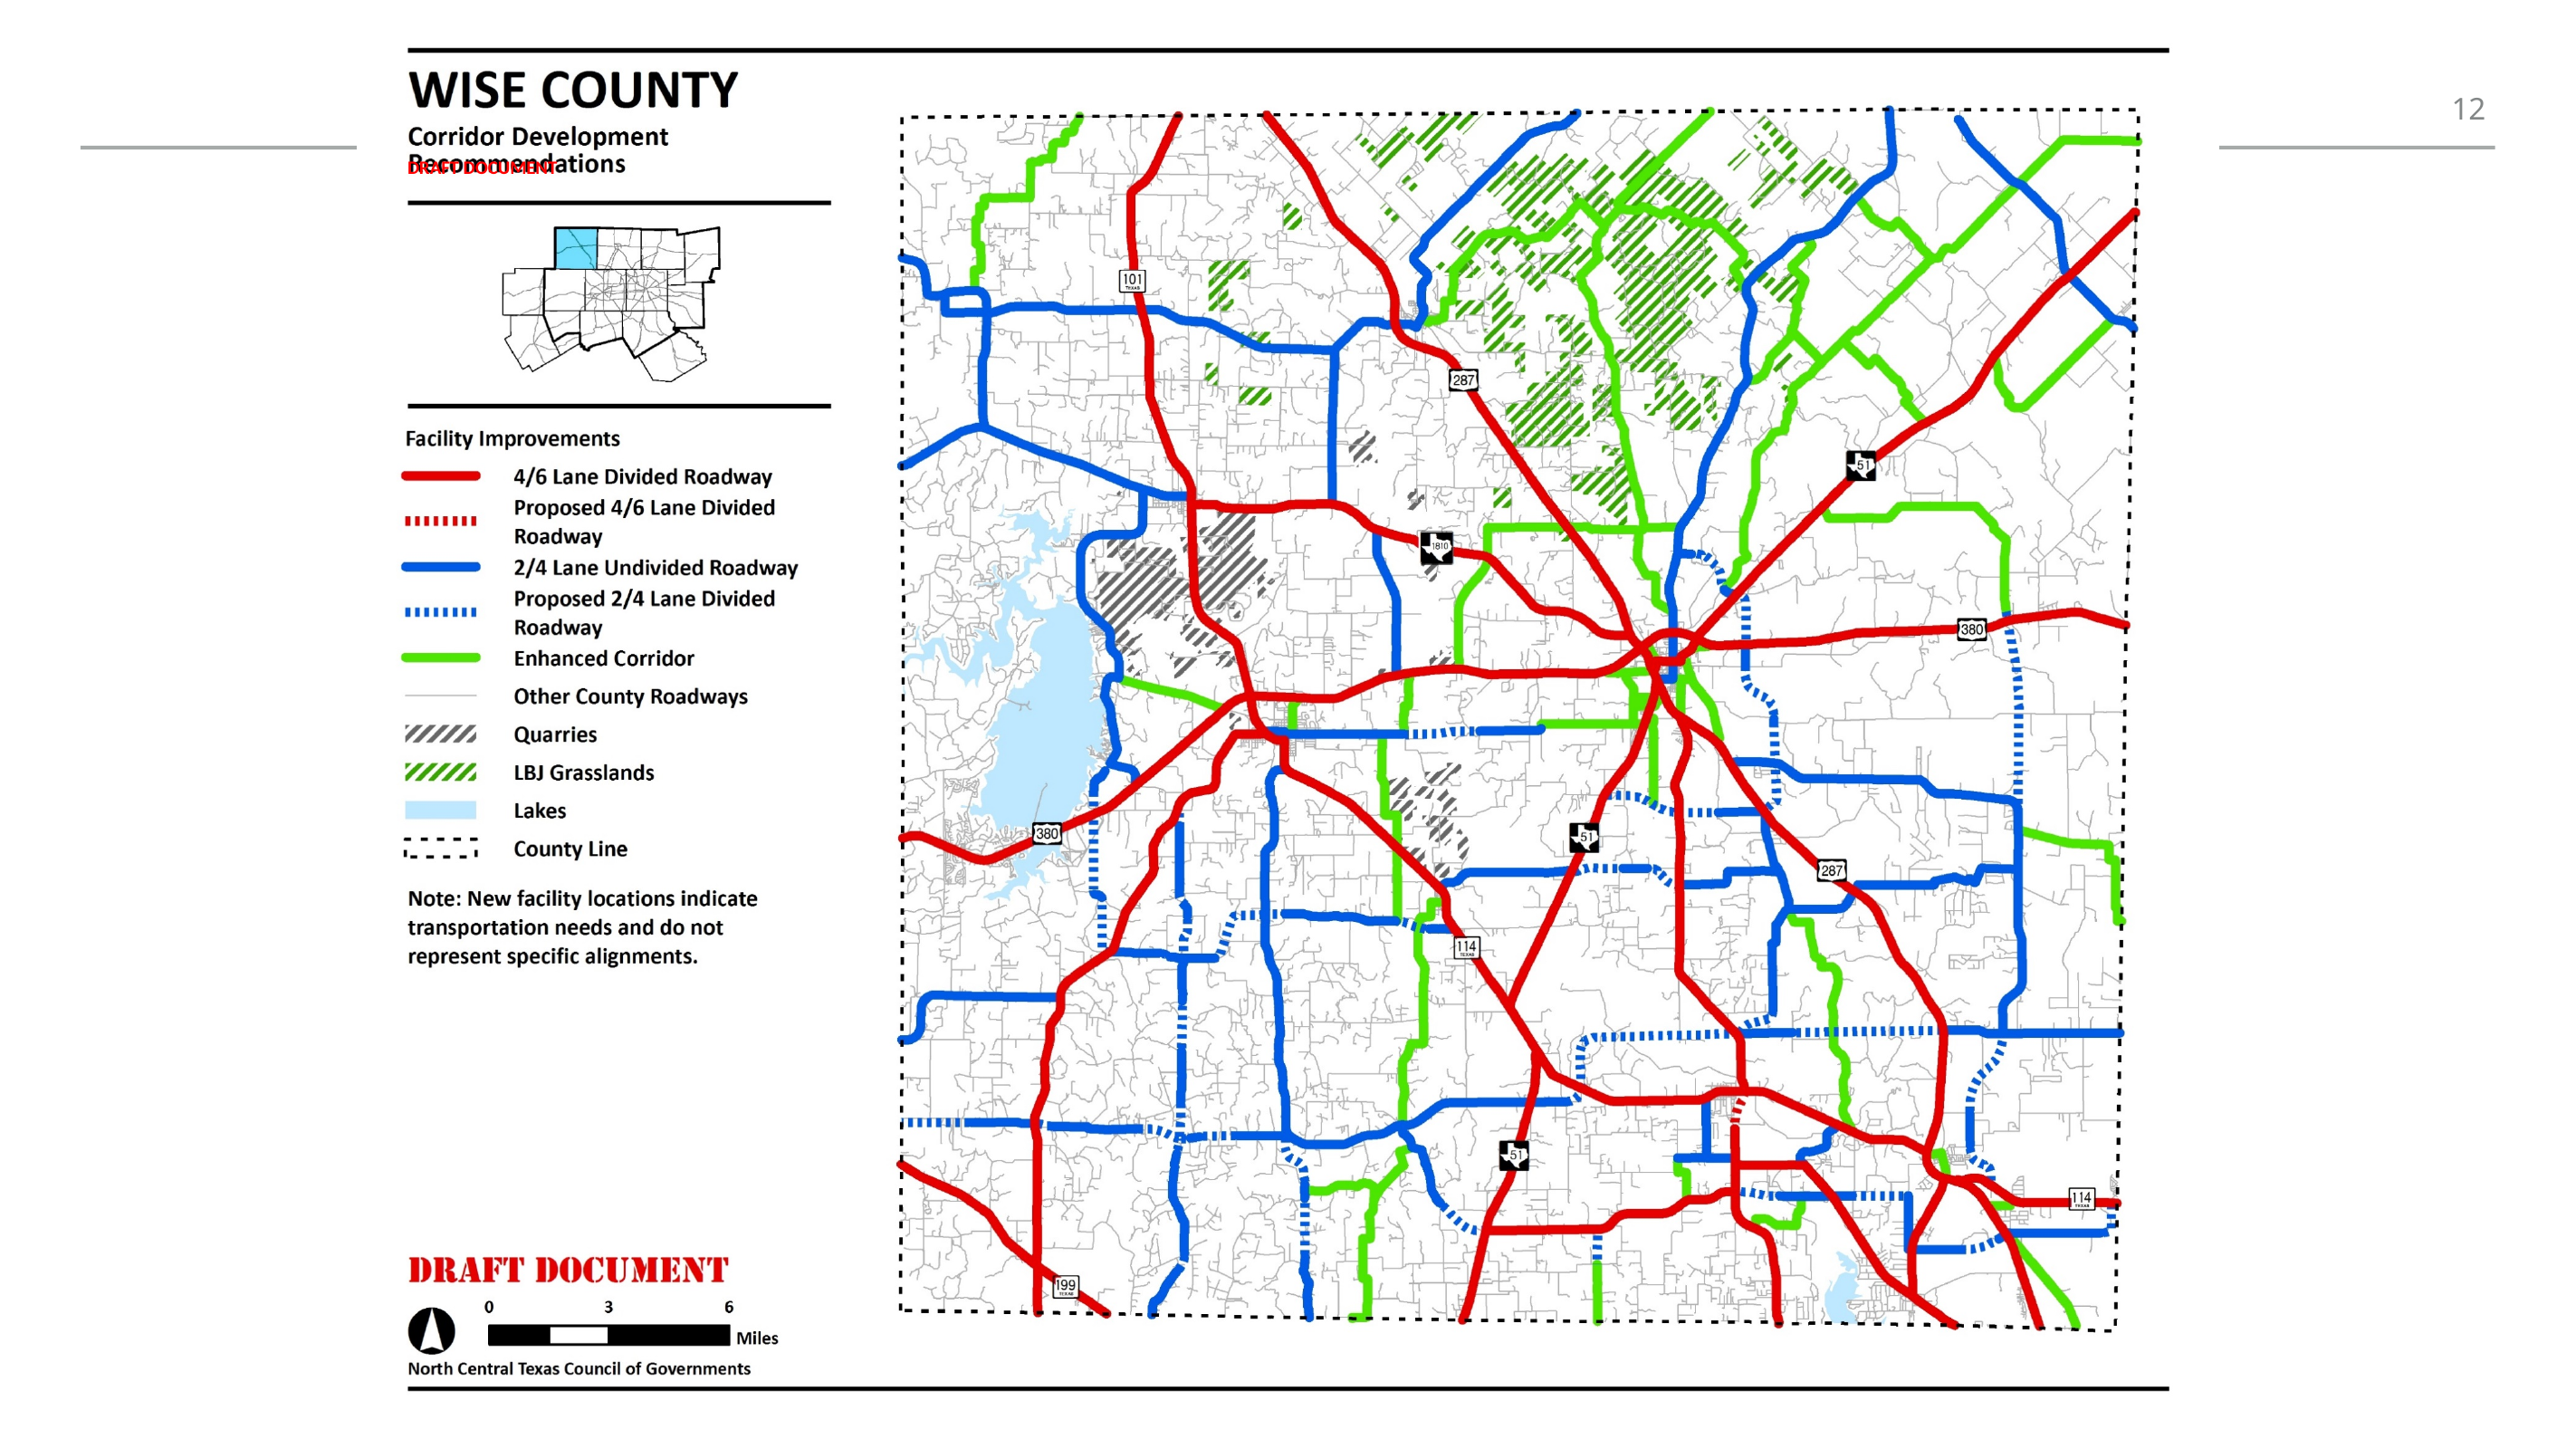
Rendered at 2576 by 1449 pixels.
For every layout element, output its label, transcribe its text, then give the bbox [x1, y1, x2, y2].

picture [357, 0, 2219, 1439]
text_box 12 [2444, 82, 2576, 134]
